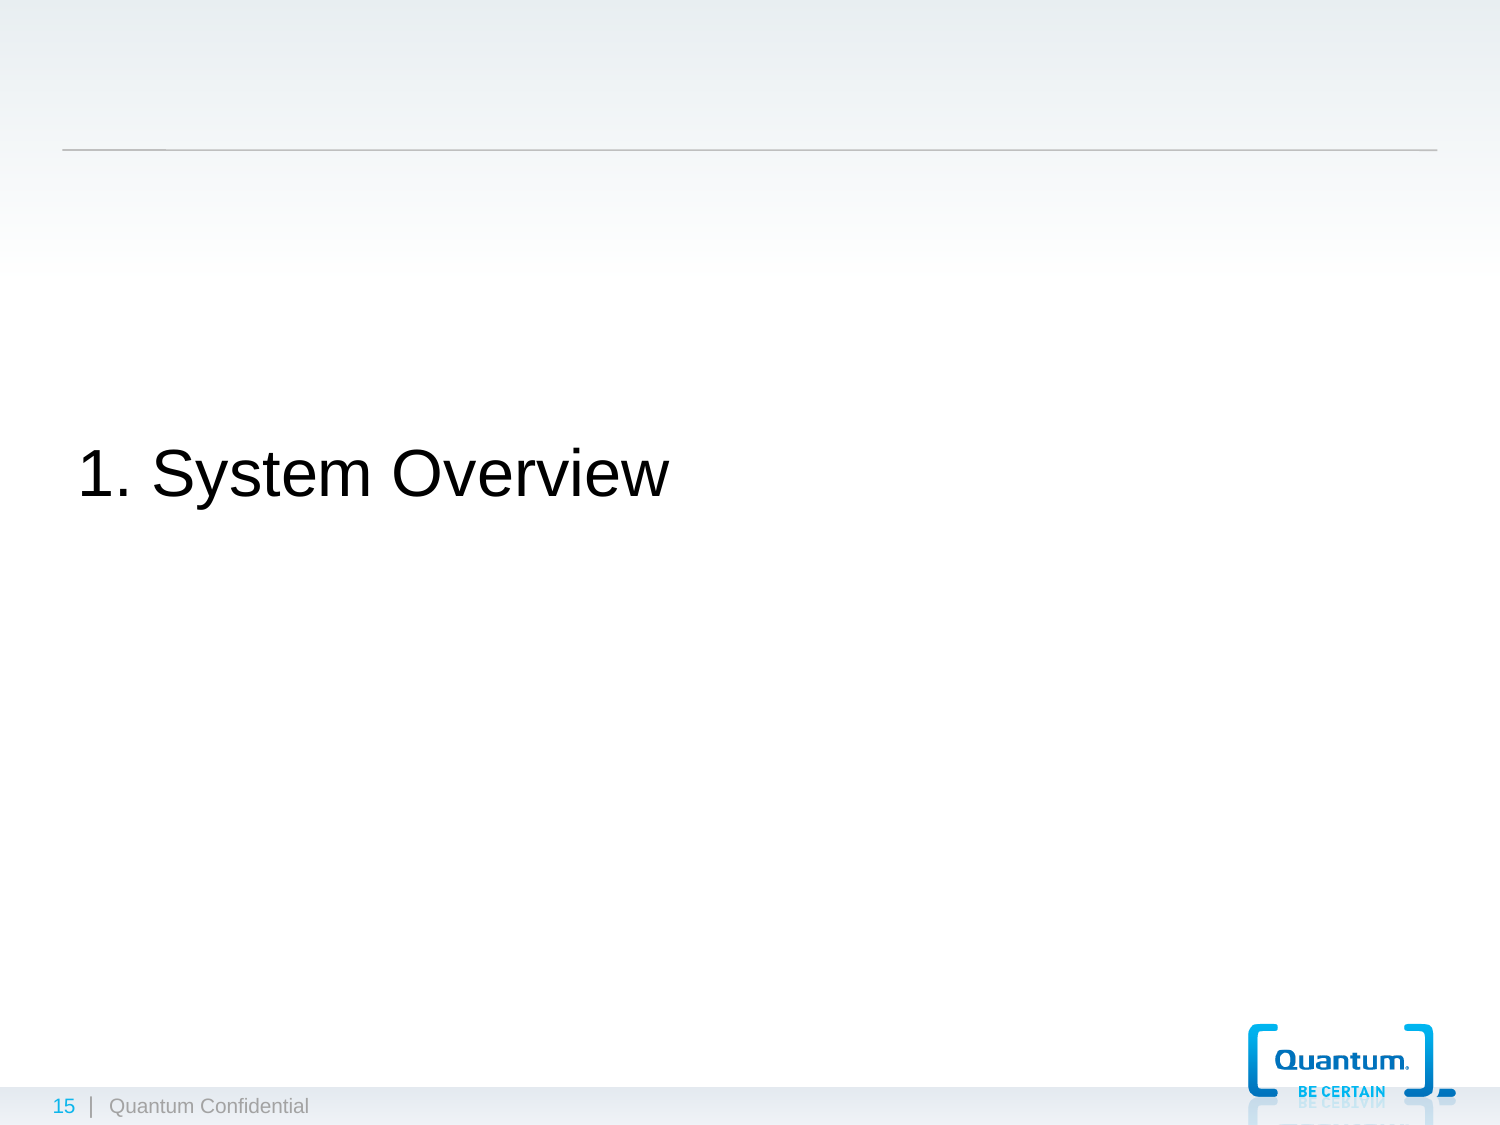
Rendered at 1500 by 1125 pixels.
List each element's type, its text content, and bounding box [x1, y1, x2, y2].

slide_number 15 [37, 1085, 114, 1125]
picture [1240, 1012, 1463, 1125]
title 1. System Overview [62, 349, 1338, 591]
